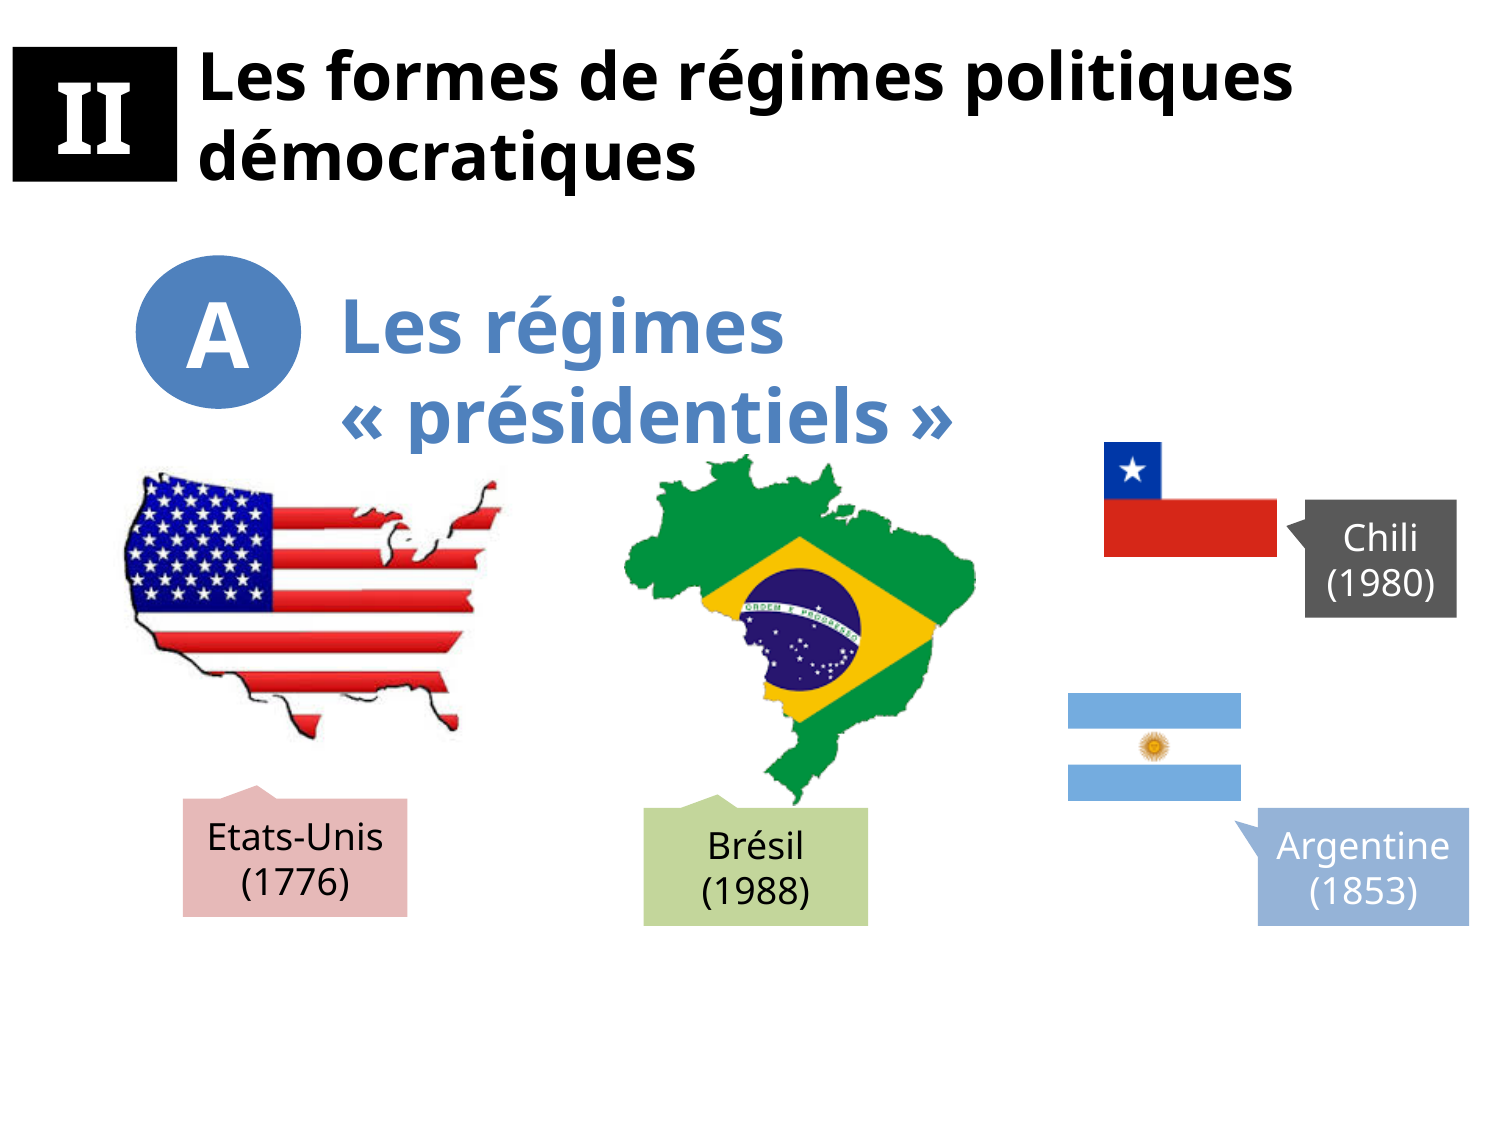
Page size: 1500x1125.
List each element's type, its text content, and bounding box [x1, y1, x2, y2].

title Les formes de régimes politiques démocratiques [183, 19, 1477, 209]
text_box .II. [10, 45, 179, 184]
text_box Etats-Unis (1776) [180, 783, 410, 919]
picture [1104, 442, 1277, 557]
list Les régimes « présidentiels » [324, 270, 1378, 394]
text_box Brésil (1988) [641, 815, 871, 929]
text_box A [133, 253, 304, 411]
picture [623, 454, 976, 807]
picture [1068, 692, 1241, 802]
text_box Chili (1980) [1284, 497, 1459, 620]
picture [111, 454, 518, 758]
text_box Argentine (1853) [1232, 805, 1472, 929]
